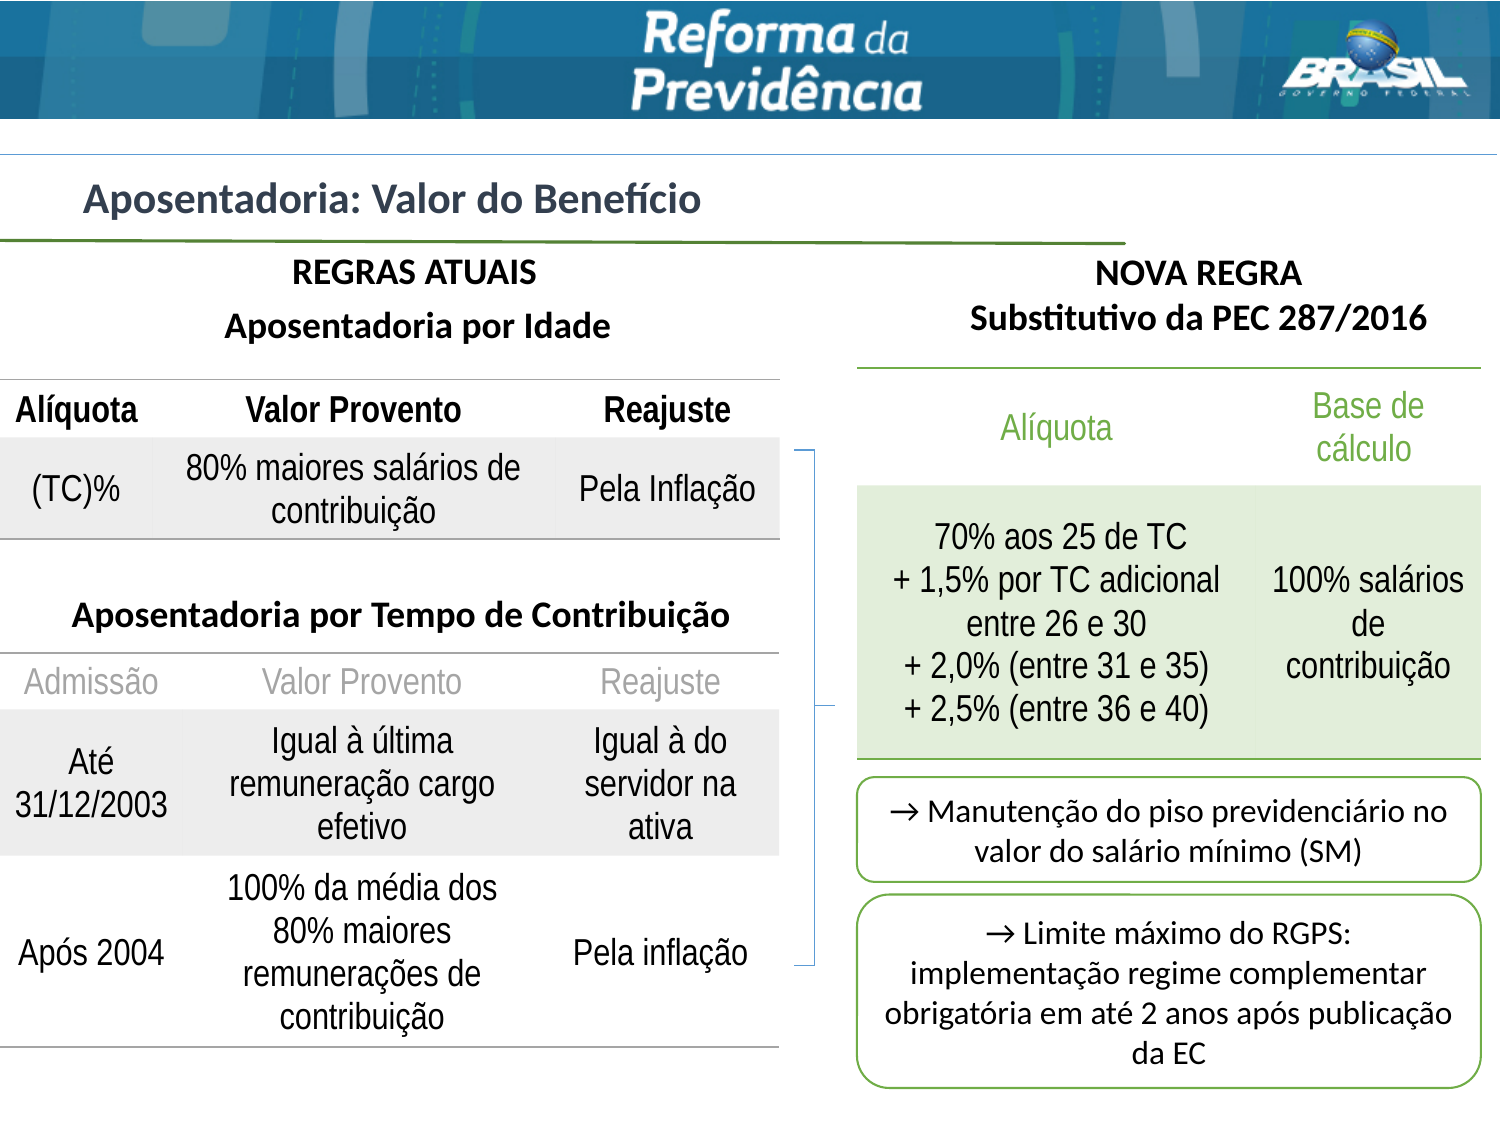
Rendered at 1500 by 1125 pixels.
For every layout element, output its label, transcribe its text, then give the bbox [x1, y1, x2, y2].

table_header Alíquota [0, 380, 152, 437]
text_box [794, 449, 835, 966]
table_header Admissão [0, 654, 183, 709]
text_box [0, 240, 23, 244]
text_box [23, 239, 1481, 355]
text_box Aposentadoria por Tempo de Contribuição [0, 582, 804, 643]
table_cell 70% aos 25 de TC + 1,5% por TC adicional entre 26 e 30 + 2,0% (entre 31 e 35) + 2,5% (entre 36 e 40) [857, 485, 1256, 758]
picture [1386, 950, 1440, 982]
table_header Reajuste [555, 380, 780, 437]
picture [0, 1, 1500, 119]
table_cell Pela inflação [542, 856, 779, 1046]
table_cell 80% maiores salários de contribuição [152, 437, 555, 538]
table_cell Igual à última remuneração cargo efetivo [183, 709, 542, 856]
text_box → Manutenção do piso previdenciário no valor do salário mínimo (SM) [855, 776, 1482, 883]
table_cell Igual à do servidor na ativa [542, 709, 779, 856]
table_cell (TC)% [0, 437, 152, 538]
table_header Base de cálculo [1256, 369, 1481, 485]
table_header Valor Provento [152, 380, 555, 437]
table_cell Após 2004 [0, 856, 183, 1046]
title Aposentadoria: Valor do Benefício [67, 172, 1193, 226]
table_cell Pela Inflação [555, 437, 780, 538]
table_cell Até 31/12/2003 [0, 709, 183, 856]
table_cell 100% da média dos 80% maiores remunerações de contribuição [183, 856, 542, 1046]
table_cell 100% salários de contribuição [1256, 485, 1481, 758]
table_header Valor Provento [183, 654, 542, 709]
table_header Alíquota [857, 369, 1256, 485]
text_box → Limite máximo do RGPS: implementação regime complementar obrigatória em até 2 anos após publicação da EC [855, 893, 1482, 1090]
table_header Reajuste [542, 654, 779, 709]
